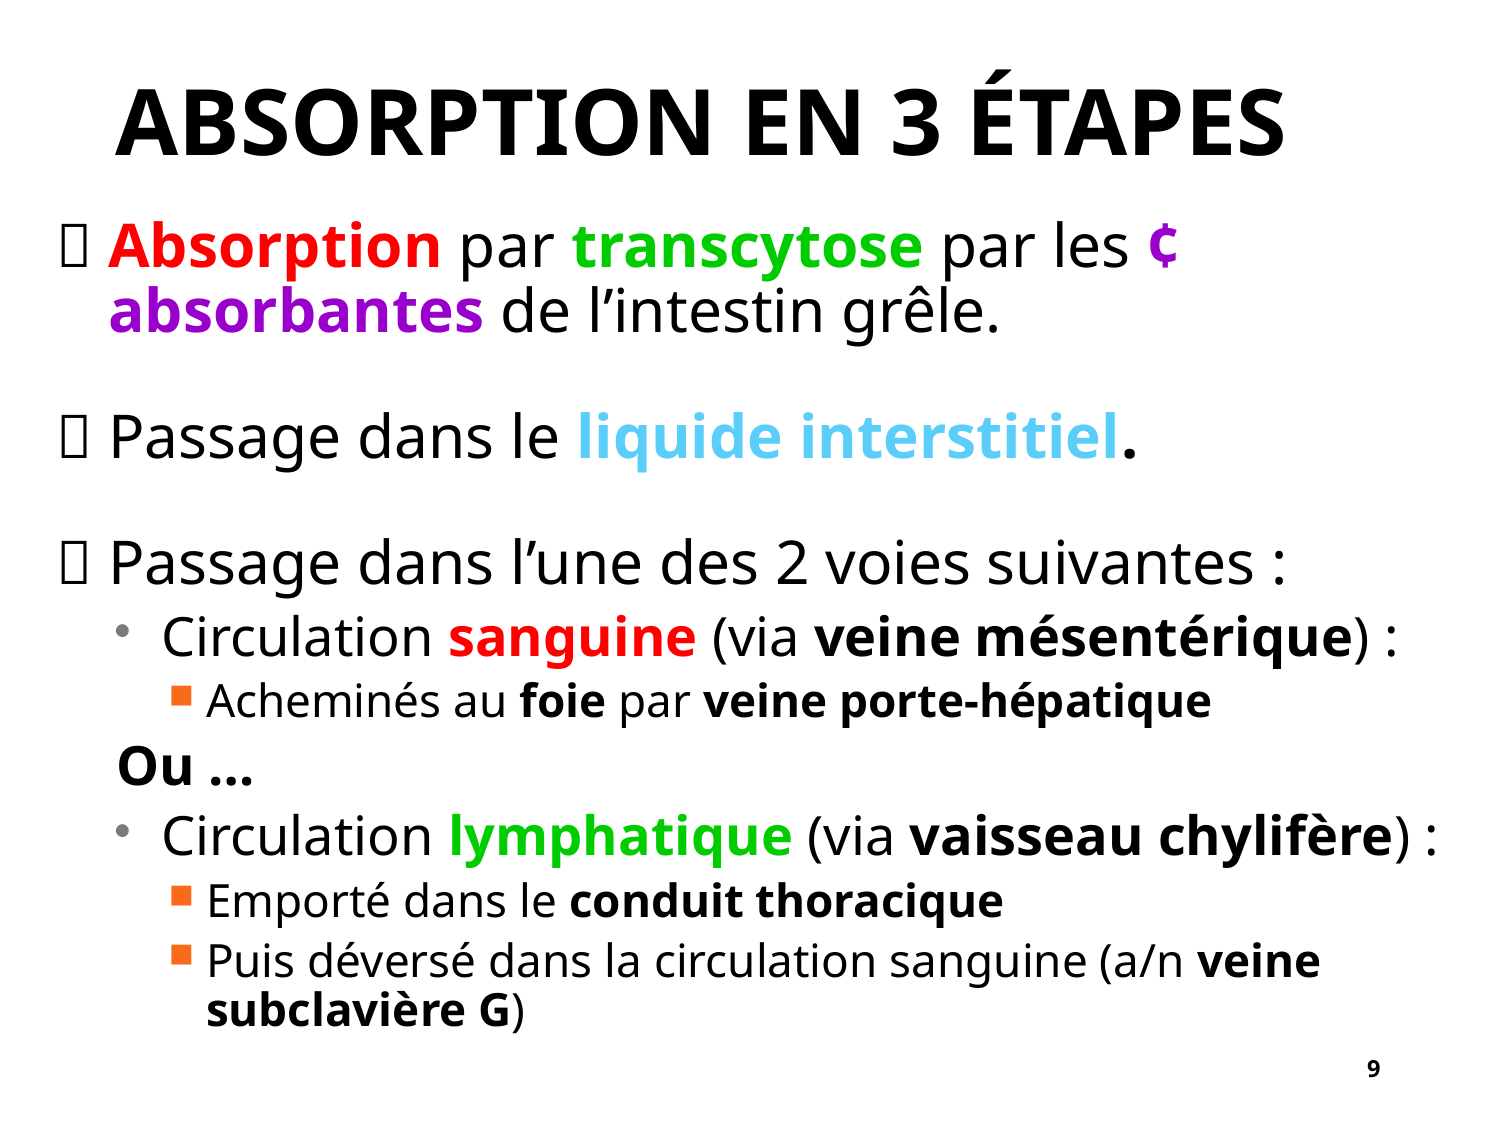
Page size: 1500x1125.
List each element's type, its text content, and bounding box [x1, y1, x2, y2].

text_box 9 [1352, 1046, 1464, 1094]
list  Absorption par transcytose par les ¢ absorbantes de l’intestin grêle.  Passage dans le liquide interstitiel.  Passage dans l’une des 2 voies suivantes : Circulation sanguine (via veine mésentérique) : Acheminés au foie par veine porte-hépatique Ou … Circulation lymphatique (via vaisseau chylifère) : Emporté dans le conduit thoracique Puis déversé dans la circulation sanguine (a/n veine subclavière G) [41, 208, 1500, 1083]
title Absorption en 3 étapes [100, 37, 1438, 200]
